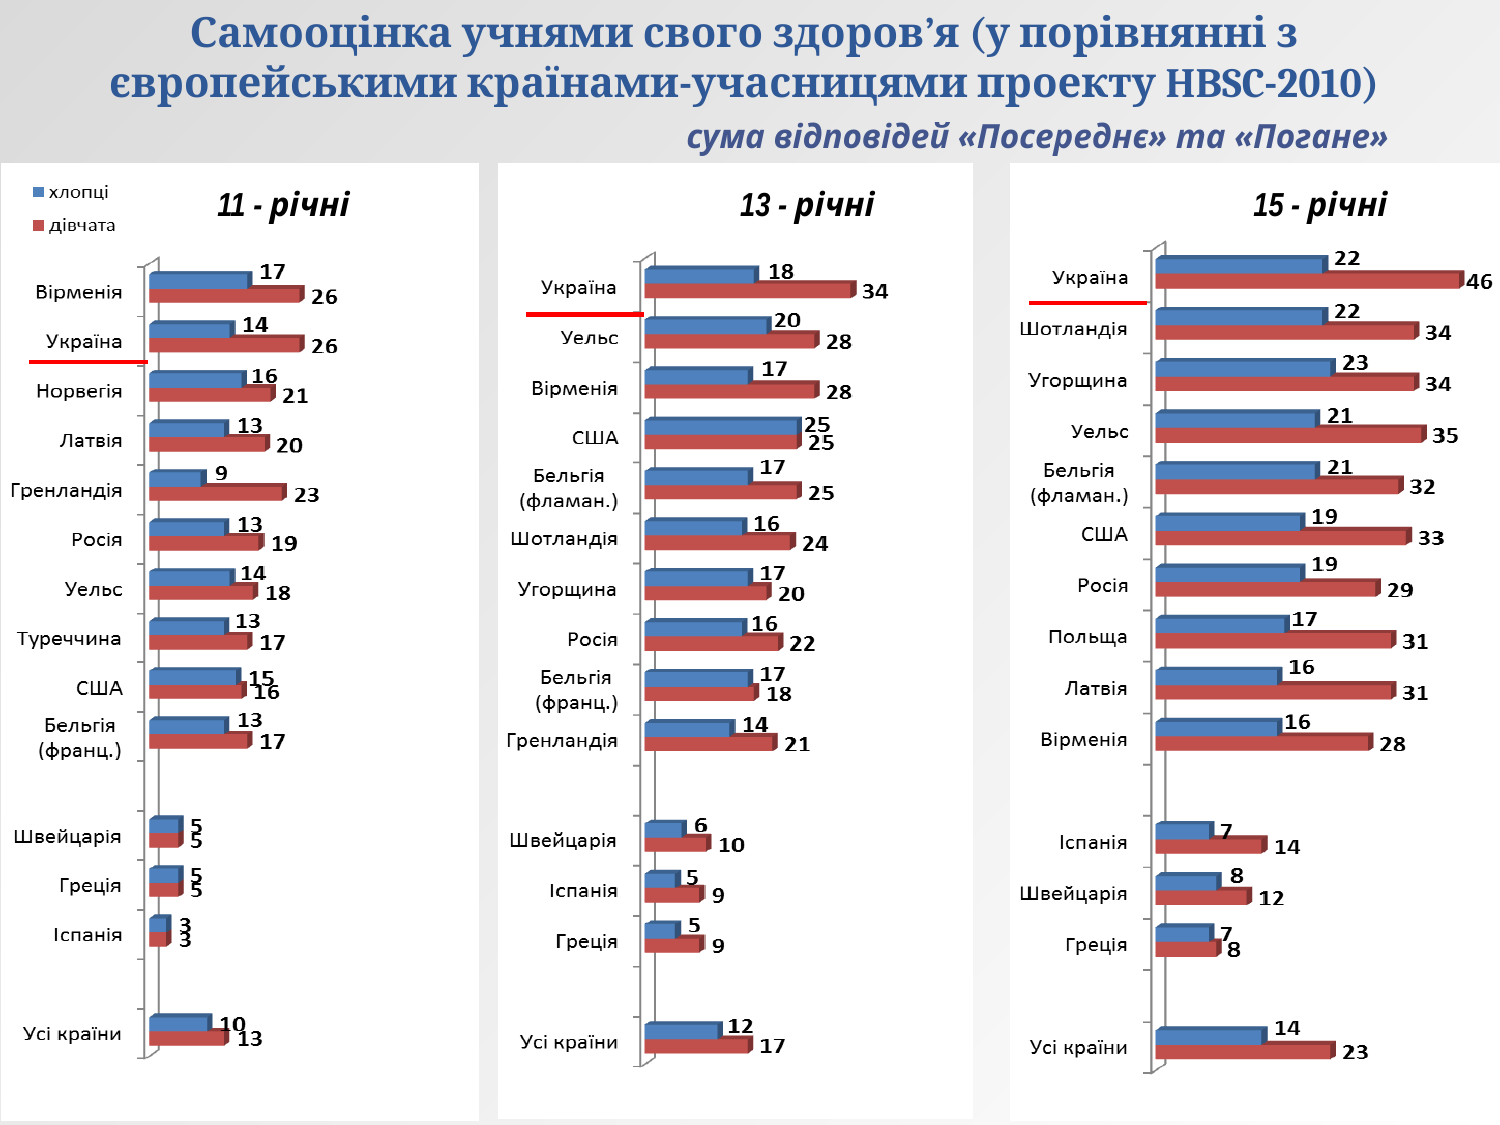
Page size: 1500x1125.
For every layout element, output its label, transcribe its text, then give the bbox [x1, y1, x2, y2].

title Самооцінка учнями свого здоров’я (у порівнянні з європейськими країнами-учасницями проекту HBSC-2010) [69, 19, 1420, 114]
picture [0, 163, 1500, 1121]
text_box сума відповідей «Посереднє» та «Погане» [671, 108, 1500, 163]
